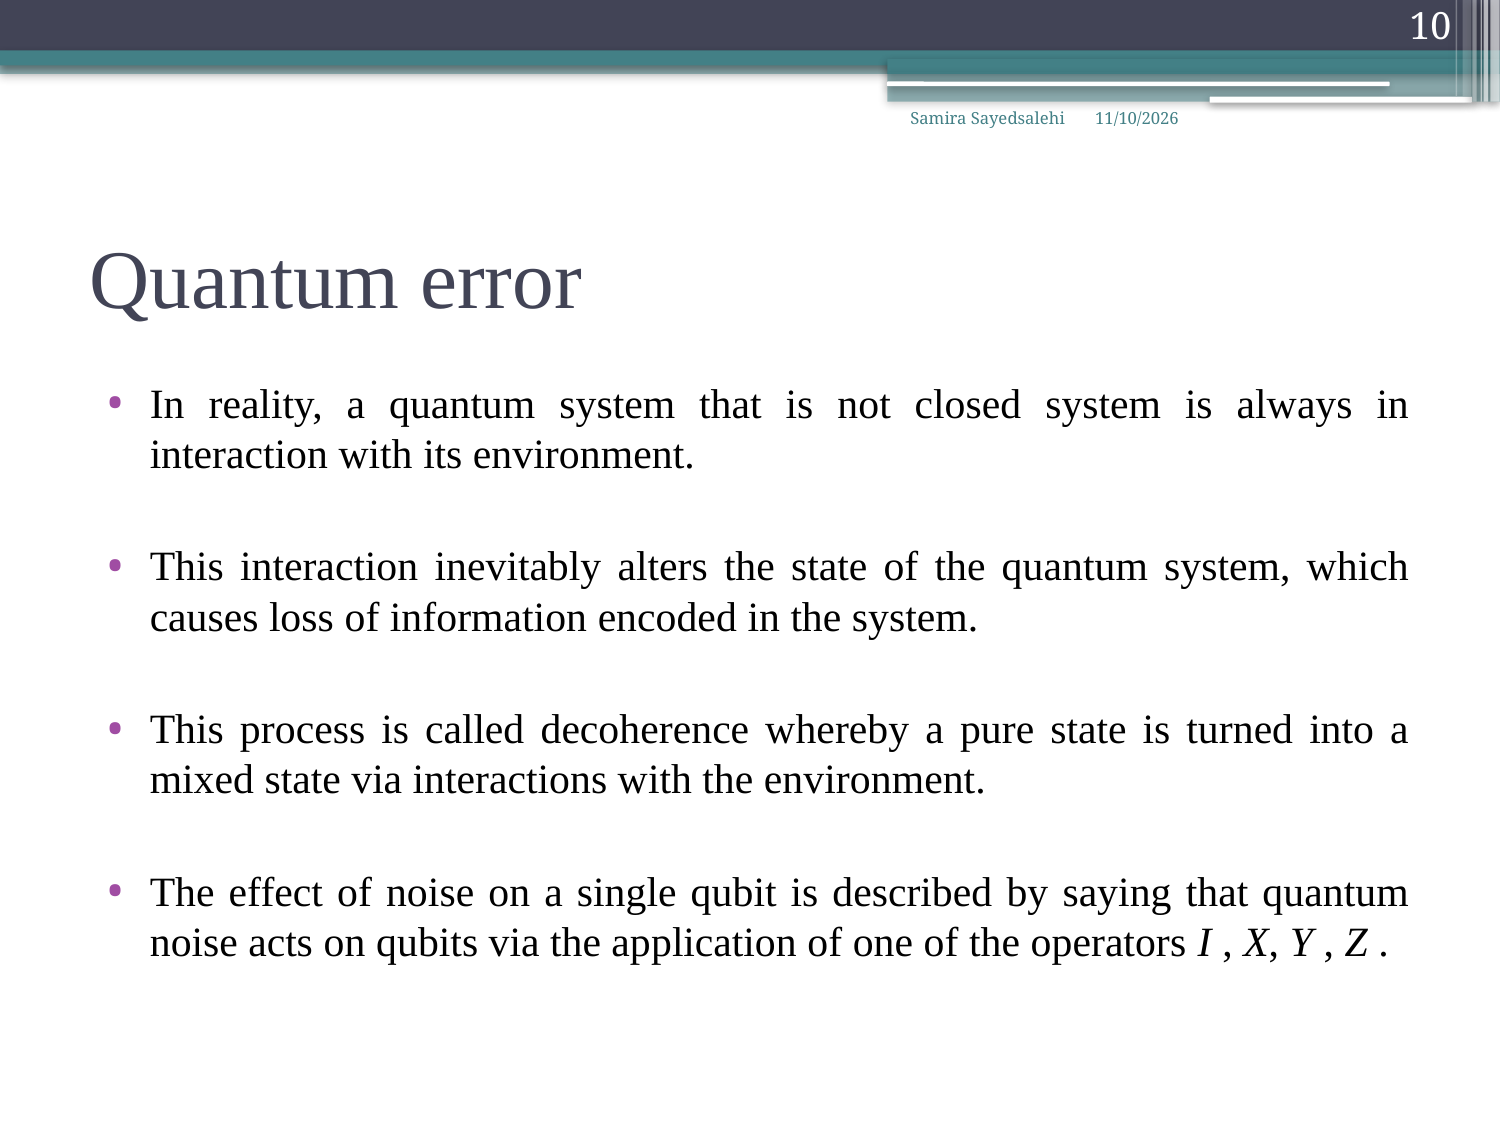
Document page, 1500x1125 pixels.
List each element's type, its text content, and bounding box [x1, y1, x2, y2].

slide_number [1080, 100, 1238, 176]
title Quantum error [75, 187, 1425, 363]
slide_number 10 [1341, 0, 1466, 61]
footer Samira Sayedsalehi [862, 100, 1080, 176]
list In reality, a quantum system that is not closed system is always in interaction with its environment. This interaction inevitably alters the state of the quantum system, which causes loss of information encoded in the system. This process is called decoherence whereby a pure state is turned into a mixed state via interactions with the environment. The effect of noise on a single qubit is described by saying that quantum noise acts on qubits via the application of one of the operators I , X, Y , Z . [75, 368, 1425, 1079]
